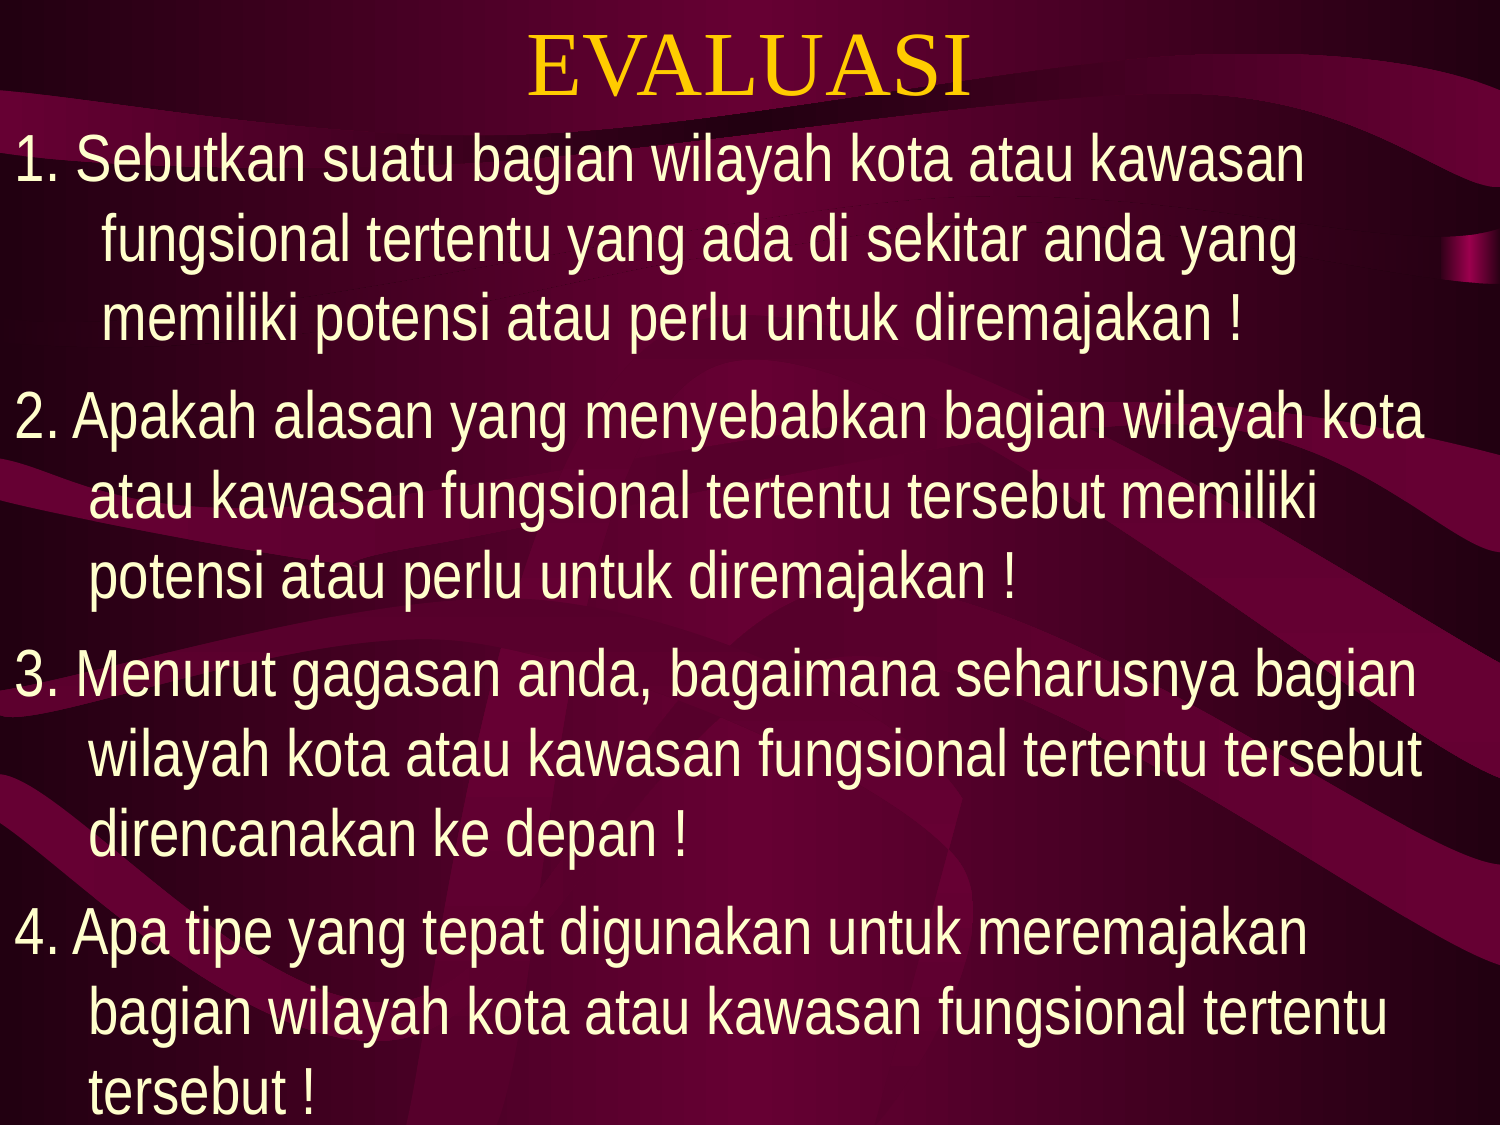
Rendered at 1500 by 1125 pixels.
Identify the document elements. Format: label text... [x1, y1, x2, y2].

text_box 1. Sebutkan suatu bagian wilayah kota atau kawasan fungsional tertentu yang ada di sekitar anda yang memiliki potensi atau perlu untuk diremajakan ! [0, 106, 1500, 362]
text_box 4. Apa tipe yang tepat digunakan untuk meremajakan bagian wilayah kota atau kawasan fungsional tertentu tersebut ! [0, 880, 1500, 1125]
title EVALUASI [112, 0, 1388, 106]
text_box 3. Menurut gagasan anda, bagaimana seharusnya bagian wilayah kota atau kawasan fungsional tertentu tersebut direncanakan ke depan ! [0, 622, 1500, 878]
text_box 2. Apakah alasan yang menyebabkan bagian wilayah kota atau kawasan fungsional tertentu tersebut memiliki potensi atau perlu untuk diremajakan ! [0, 364, 1500, 620]
